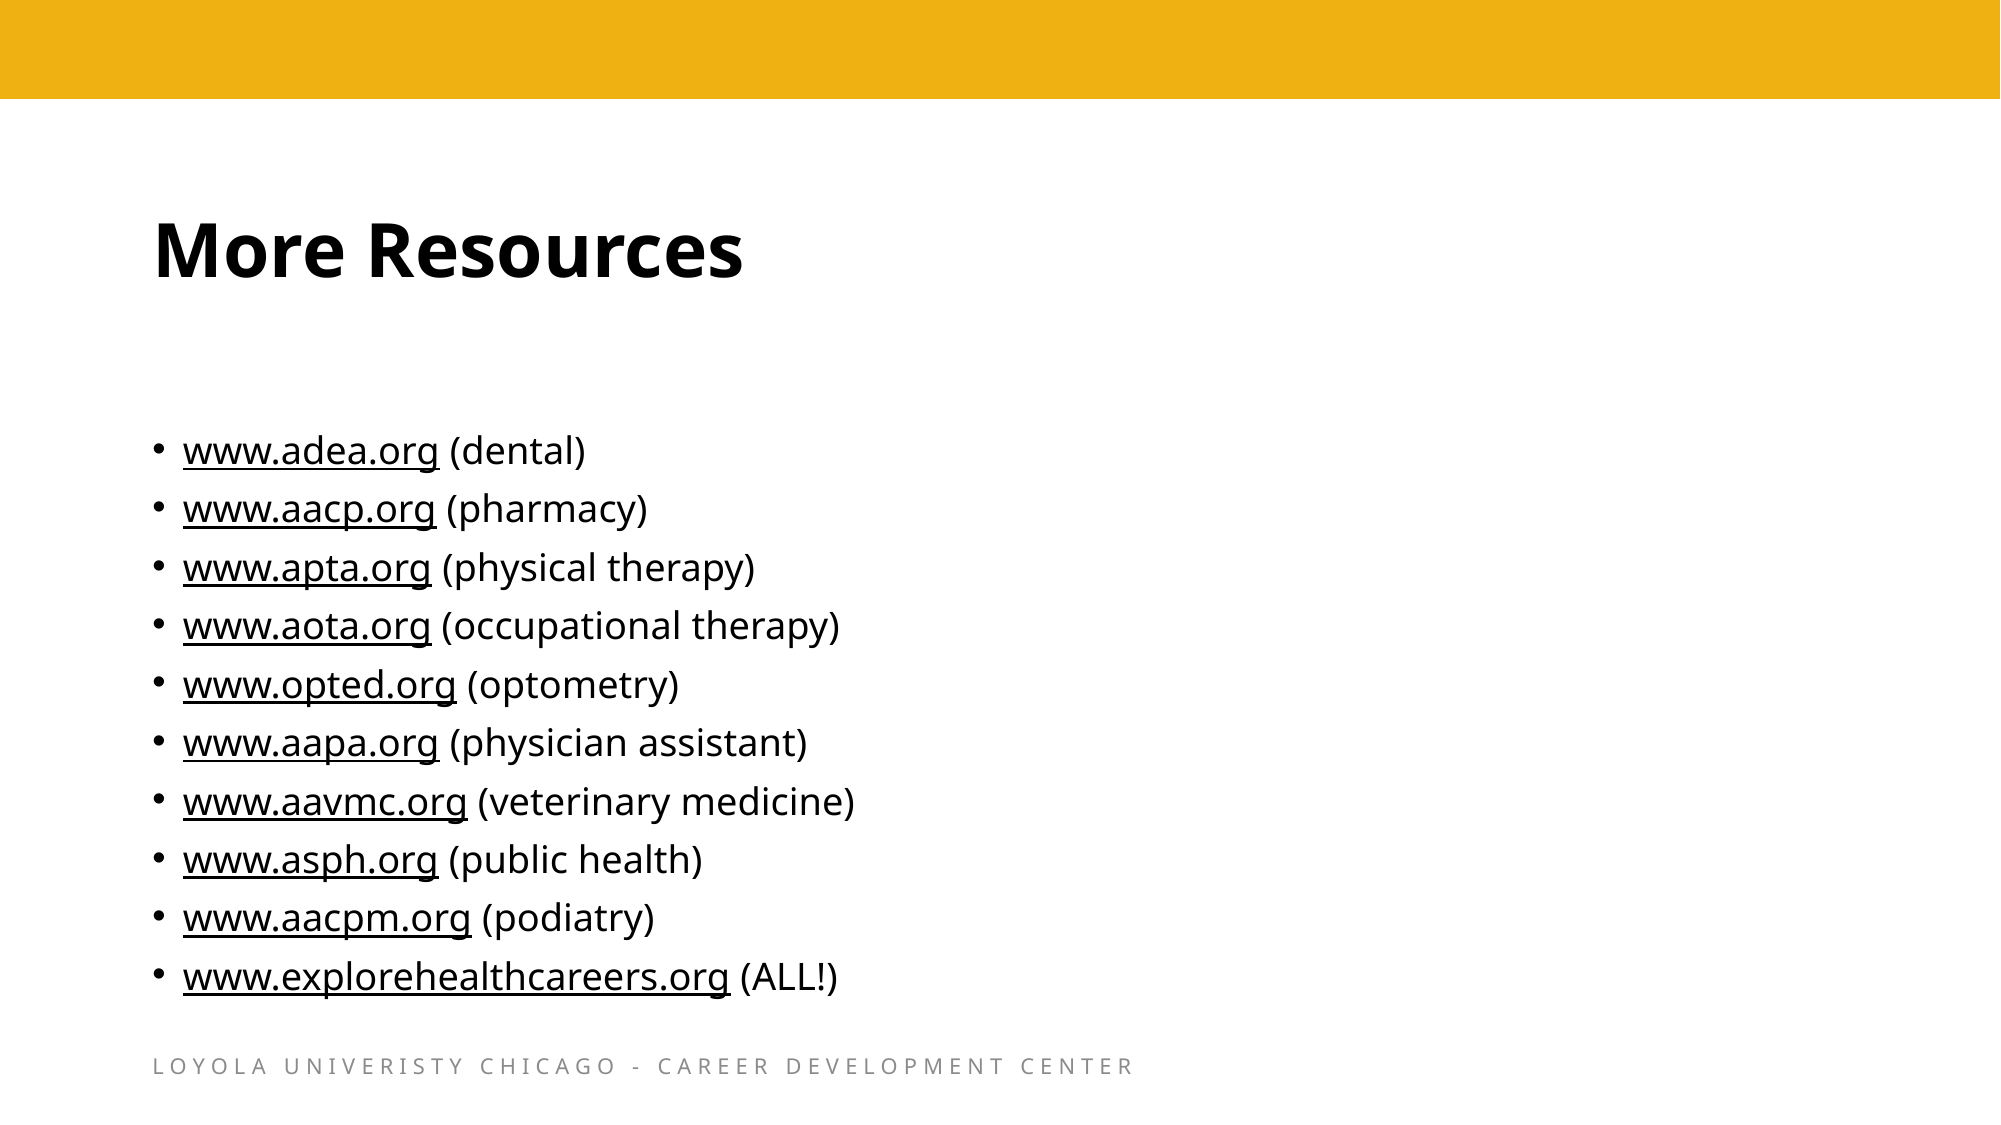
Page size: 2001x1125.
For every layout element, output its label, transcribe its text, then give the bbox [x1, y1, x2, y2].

title More Resources [137, 144, 1863, 362]
list www.adea.org (dental) www.aacp.org (pharmacy) www.apta.org (physical therapy) www.aota.org (occupational therapy) www.opted.org (optometry) www.aapa.org (physician assistant) www.aavmc.org (veterinary medicine) www.asph.org (public health) www.aacpm.org (podiatry) www.explorehealthcareers.org (ALL!) [137, 362, 1863, 1014]
footer LOYOLA UNIVERISTY CHICAGO - CAREER DEVELOPMENT CENTER [137, 1035, 1424, 1096]
text_box [0, 0, 2000, 99]
